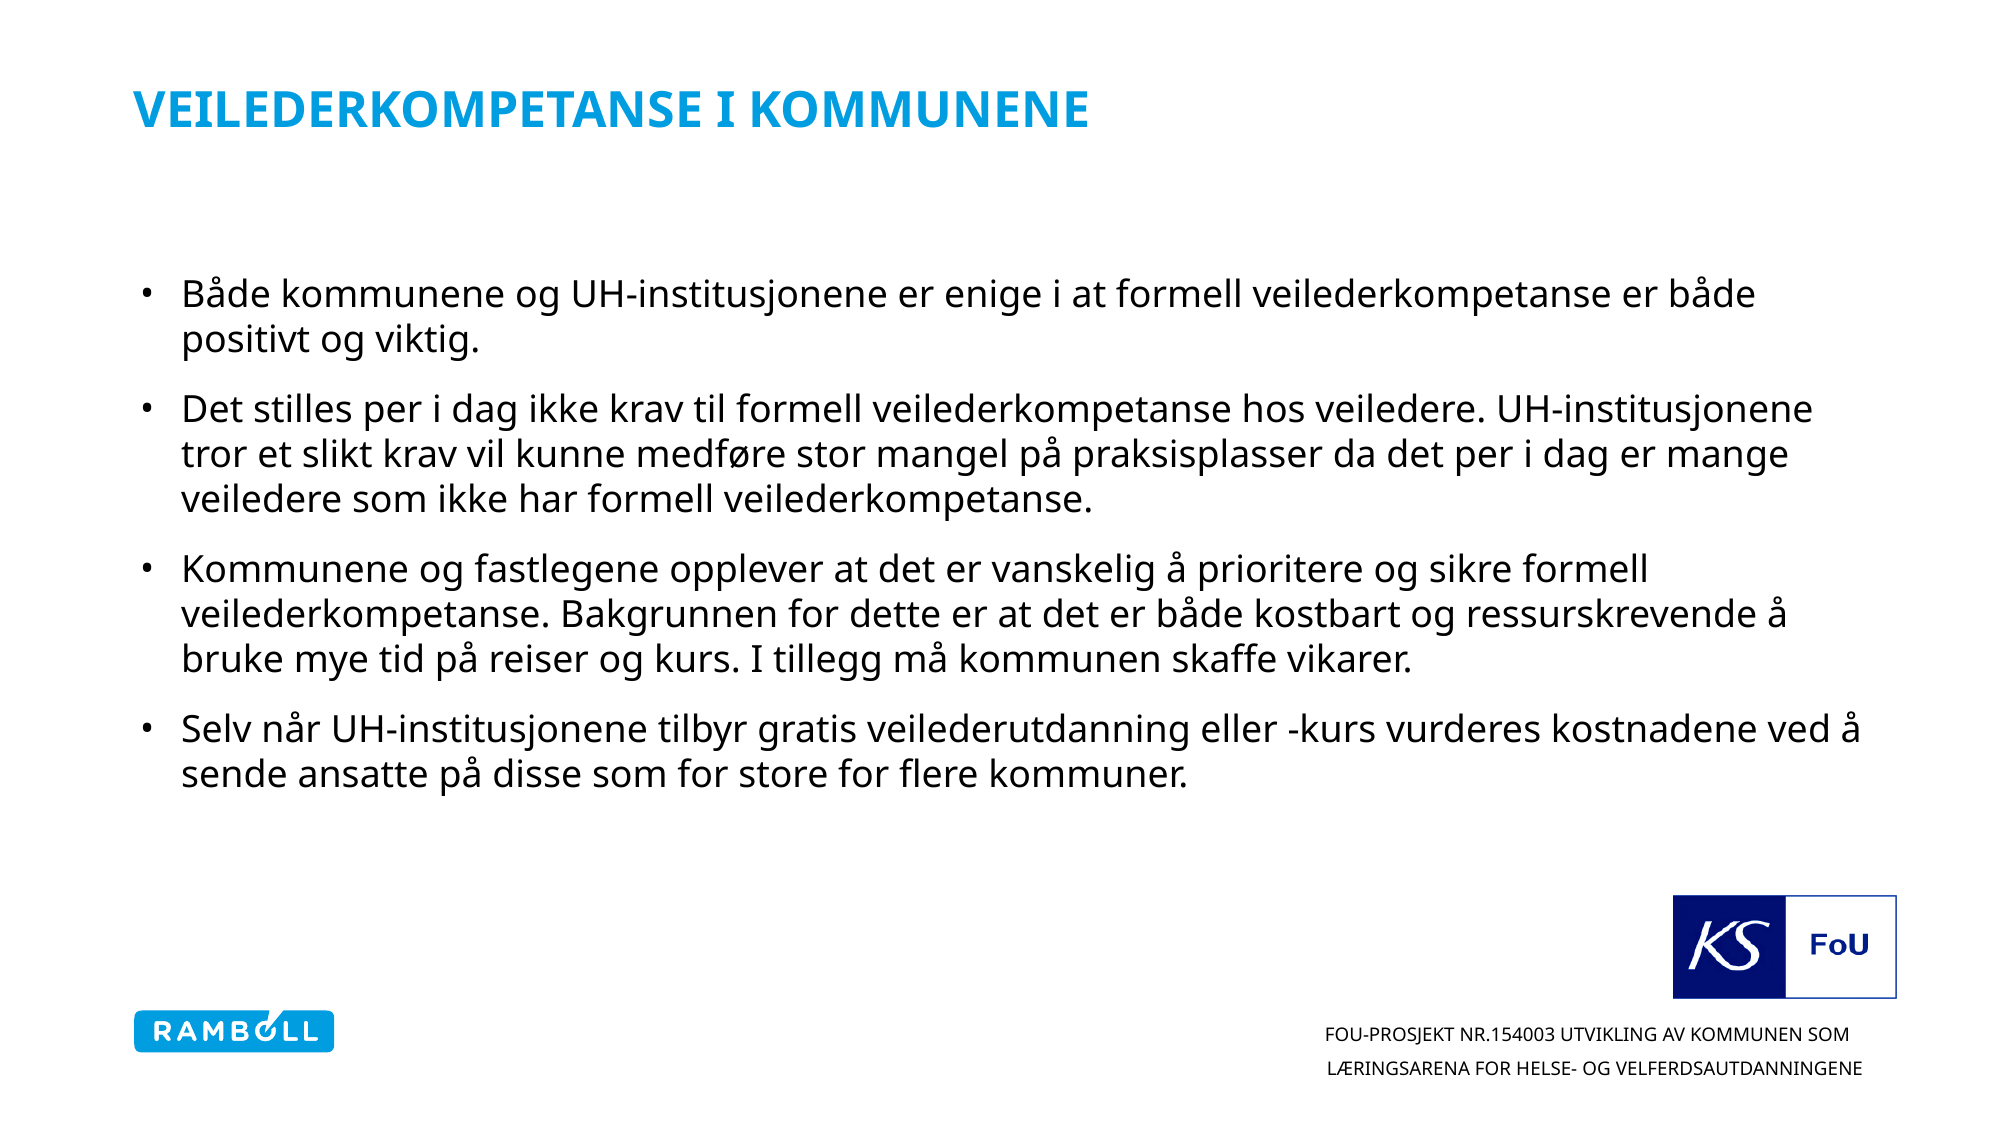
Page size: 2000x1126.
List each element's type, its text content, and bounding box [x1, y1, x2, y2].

title Veilederkompetanse i kommunene [133, 73, 1867, 198]
picture [1672, 893, 1898, 1000]
list Både kommunene og UH-institusjonene er enige i at formell veilederkompetanse er både positivt og viktig. Det stilles per i dag ikke krav til formell veilederkompetanse hos veiledere. UH-institusjonene tror et slikt krav vil kunne medføre stor mangel på praksisplasser da det per i dag er mange veiledere som ikke har formell veilederkompetanse. Kommunene og fastlegene opplever at det er vanskelig å prioritere og sikre formell veilederkompetanse. Bakgrunnen for dette er at det er både kostbart og ressurskrevende å bruke mye tid på reiser og kurs. I tillegg må kommunen skaffe vikarer. Selv når UH-institusjonene tilbyr gratis veilederutdanning eller -kurs vurderes kostnadene ved å sende ansatte på disse som for store for flere kommuner. [133, 269, 1887, 937]
text_box FOU-PROSJEKT NR.154003 UTVIKLING AV KOMMUNEN SOM LÆRINGSARENA FOR HELSE- OG VELFERDSAUTDANNINGENE [1318, 1011, 1957, 1079]
